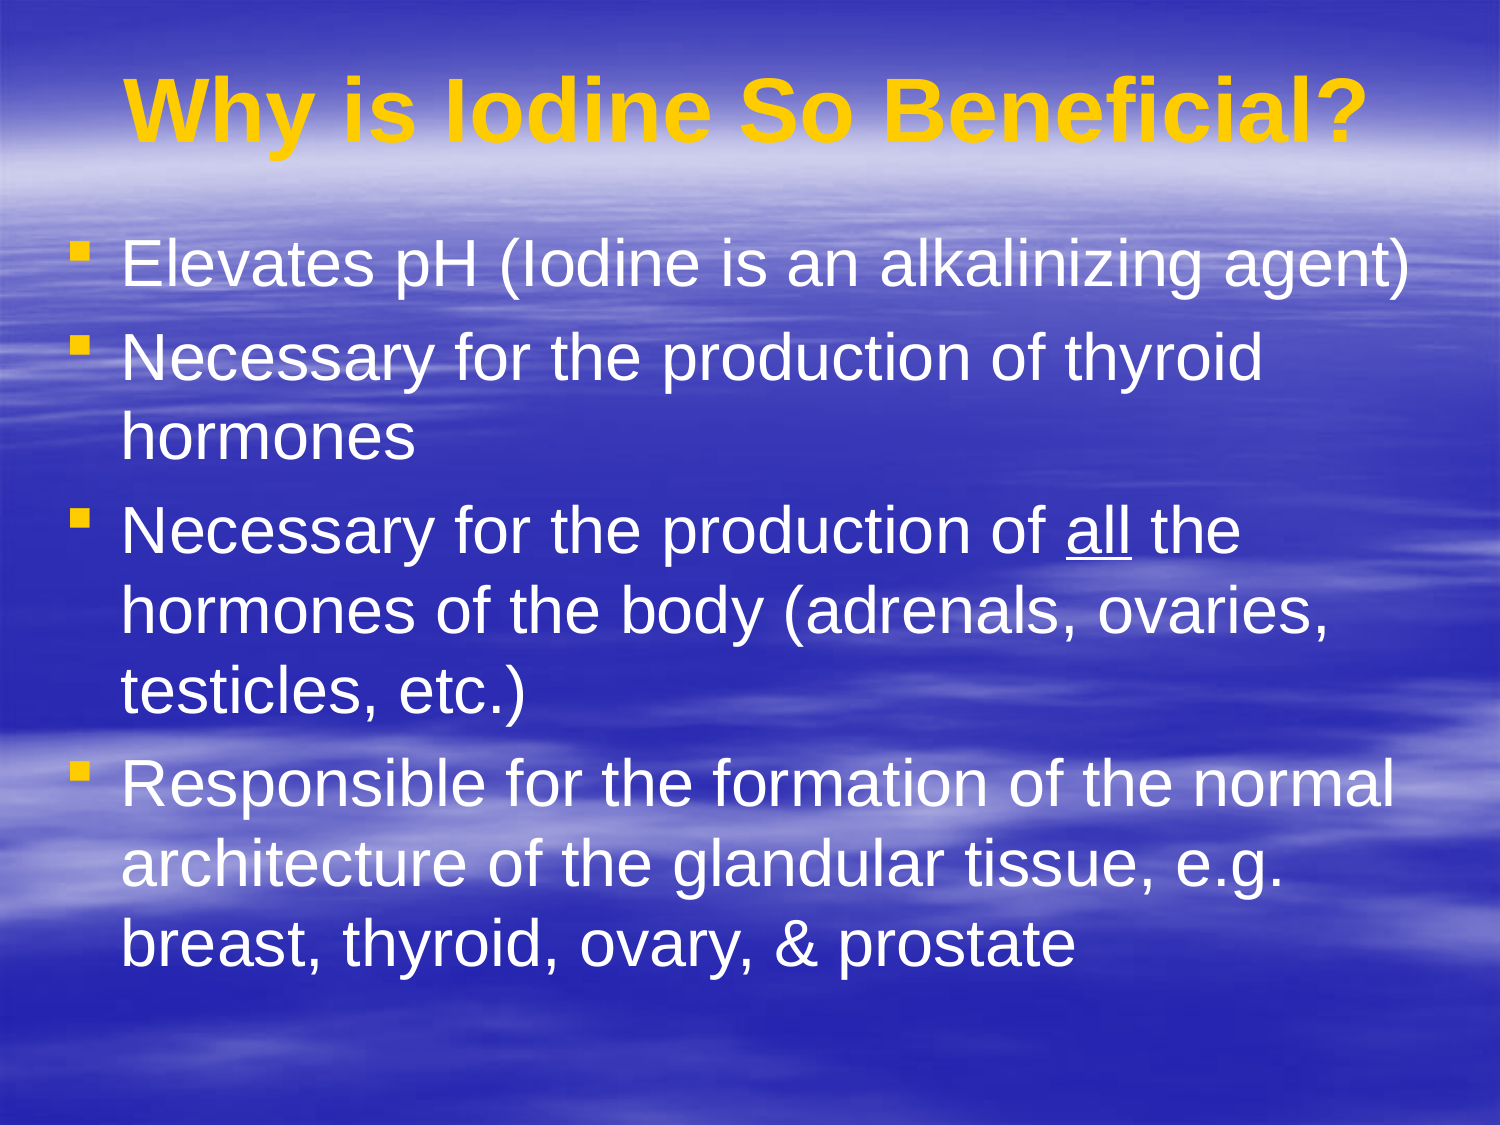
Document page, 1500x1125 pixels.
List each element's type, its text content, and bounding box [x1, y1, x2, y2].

title Why is Iodine So Beneficial? [49, 37, 1446, 176]
list Elevates pH (Iodine is an alkalinizing agent) Necessary for the production of thyroid hormones Necessary for the production of all the hormones of the body (adrenals, ovaries, testicles, etc.) Responsible for the formation of the normal architecture of the glandular tissue, e.g. breast, thyroid, ovary, & prostate [49, 212, 1451, 1076]
